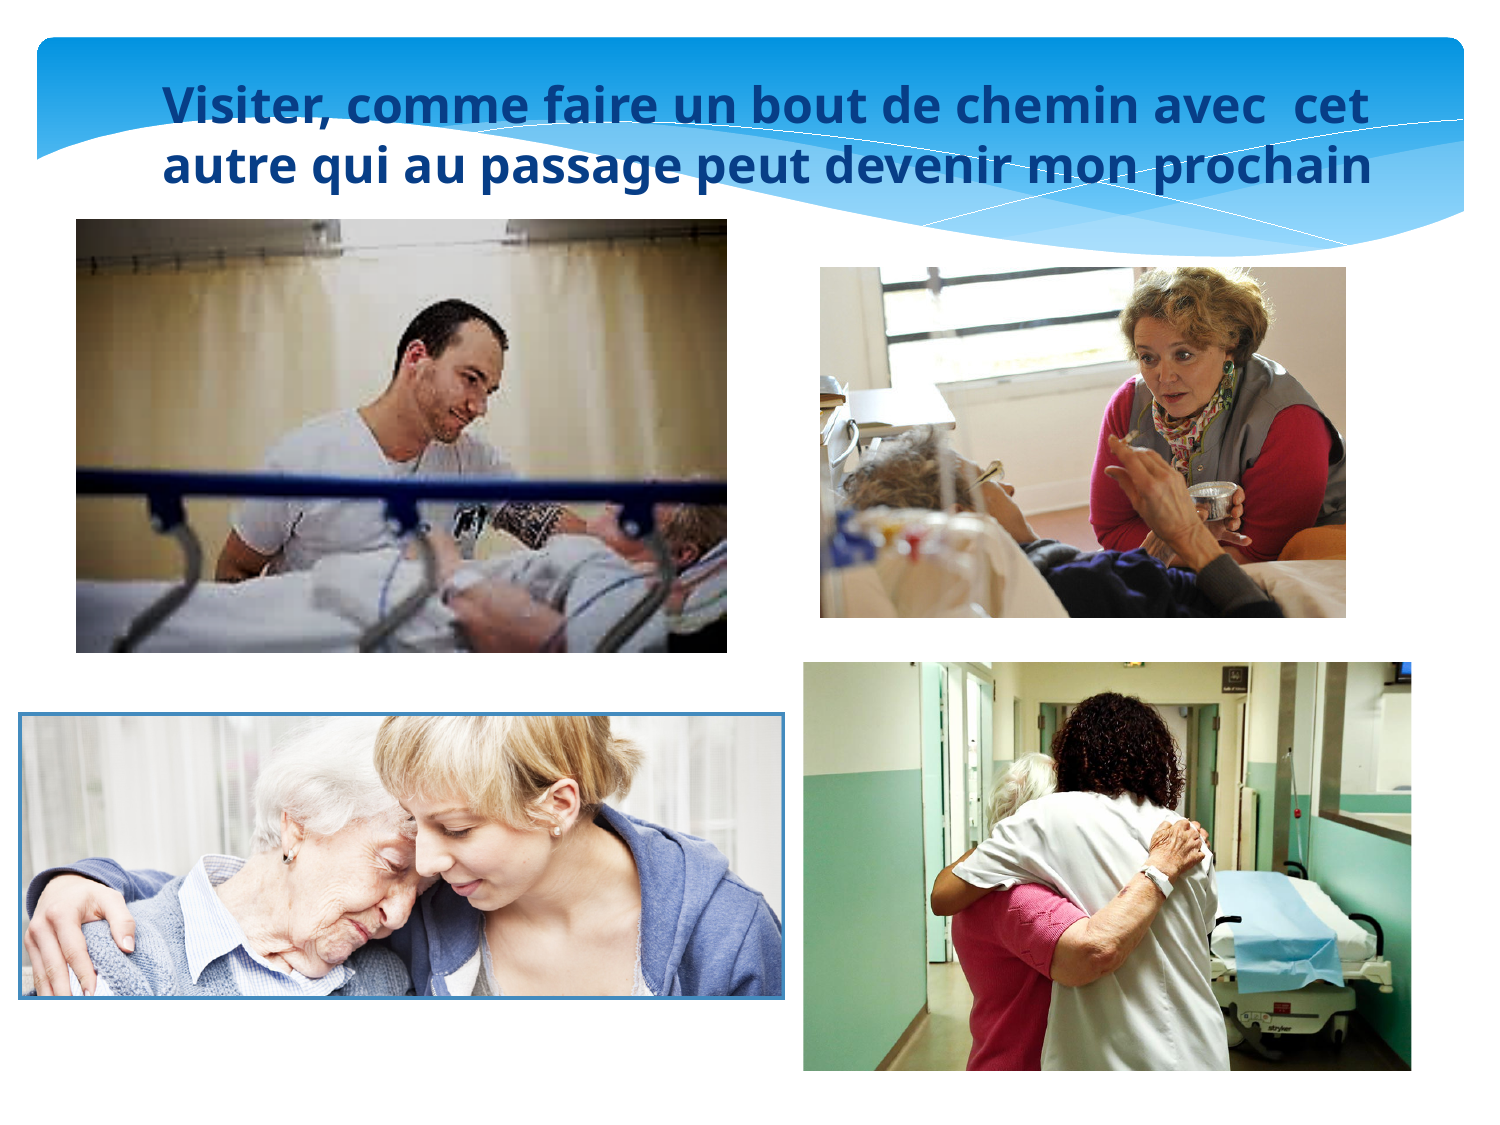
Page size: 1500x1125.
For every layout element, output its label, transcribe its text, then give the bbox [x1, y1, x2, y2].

text_box Visiter, comme faire un bout de chemin avec cet autre qui au passage peut devenir mon prochain [147, 66, 1412, 202]
picture [76, 219, 727, 653]
picture [820, 267, 1346, 618]
picture [18, 712, 785, 1000]
picture [803, 661, 1412, 1071]
